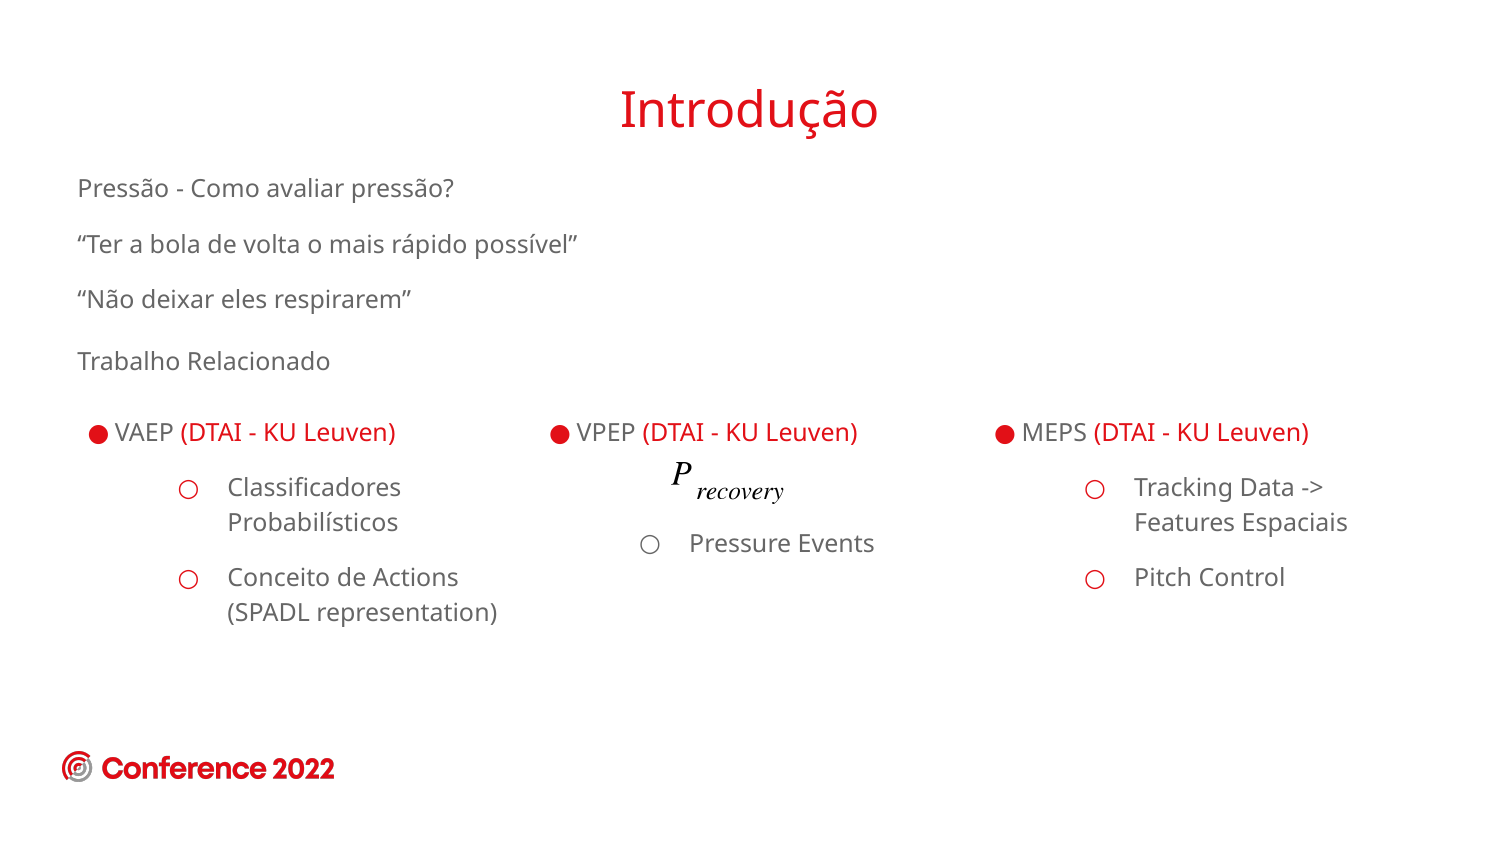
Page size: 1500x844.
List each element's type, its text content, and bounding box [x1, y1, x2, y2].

text_box VAEP (DTAI - KU Leuven) Classificadores Probabilísticos Conceito de Actions (SPADL representation) [62, 397, 516, 641]
text_box VPEP (DTAI - KU Leuven) Pressure Events [524, 397, 961, 573]
picture [671, 462, 785, 504]
picture [62, 751, 334, 782]
text_box Pressão - Como avaliar pressão? “Ter a bola de volta o mais rápido possível” “Não deixar eles respirarem” [62, 153, 1438, 329]
text_box MEPS (DTAI - KU Leuven) Tracking Data -> Features Espaciais Pitch Control [969, 397, 1438, 607]
text_box Introdução [144, 62, 1356, 153]
text_box Trabalho Relacionado [62, 329, 555, 391]
